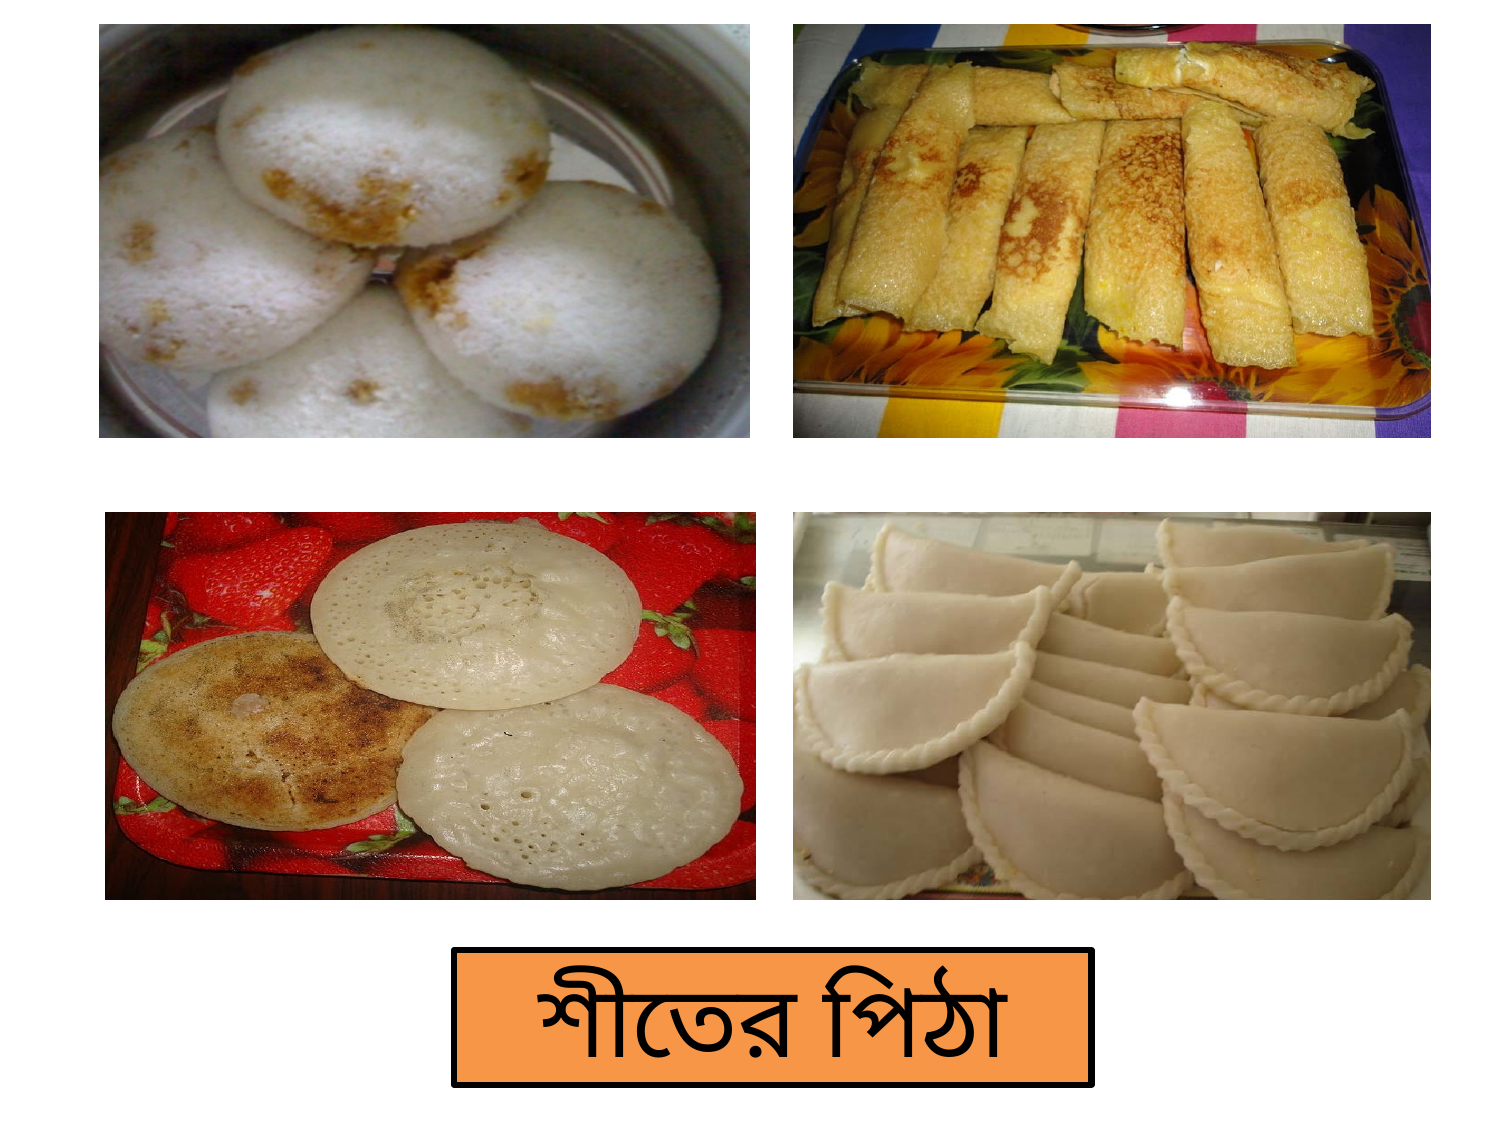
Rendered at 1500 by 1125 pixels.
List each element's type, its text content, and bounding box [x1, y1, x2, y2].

picture [99, 24, 751, 438]
picture [105, 512, 756, 901]
picture [792, 512, 1431, 901]
text_box শীতের পিঠা [453, 950, 1092, 1085]
picture [792, 24, 1431, 438]
